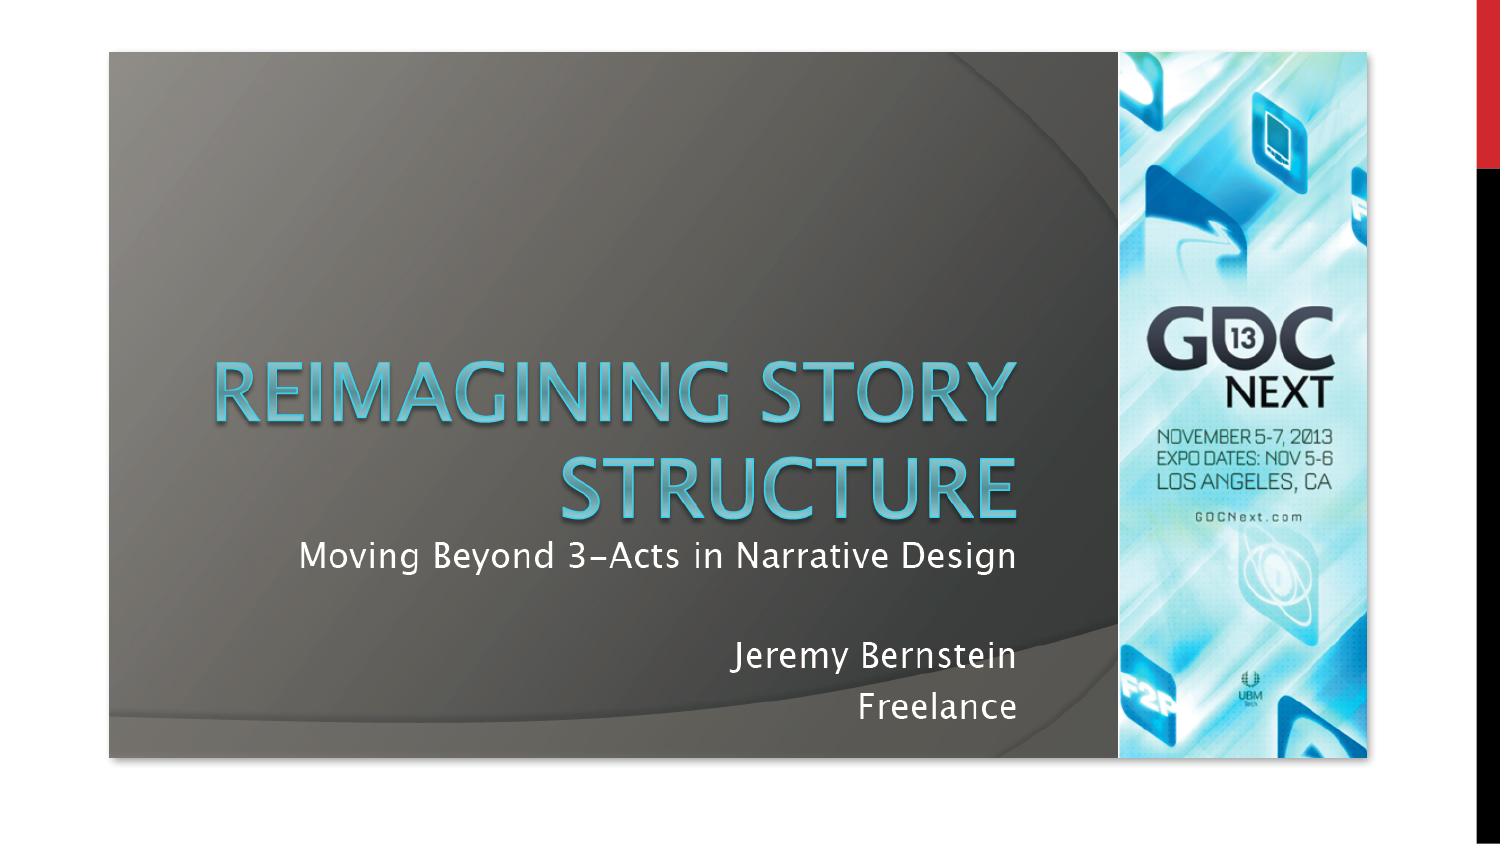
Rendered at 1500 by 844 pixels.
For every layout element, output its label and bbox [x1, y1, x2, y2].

picture [1285, 718, 1350, 759]
picture [108, 51, 1368, 759]
picture [1360, 747, 1368, 759]
